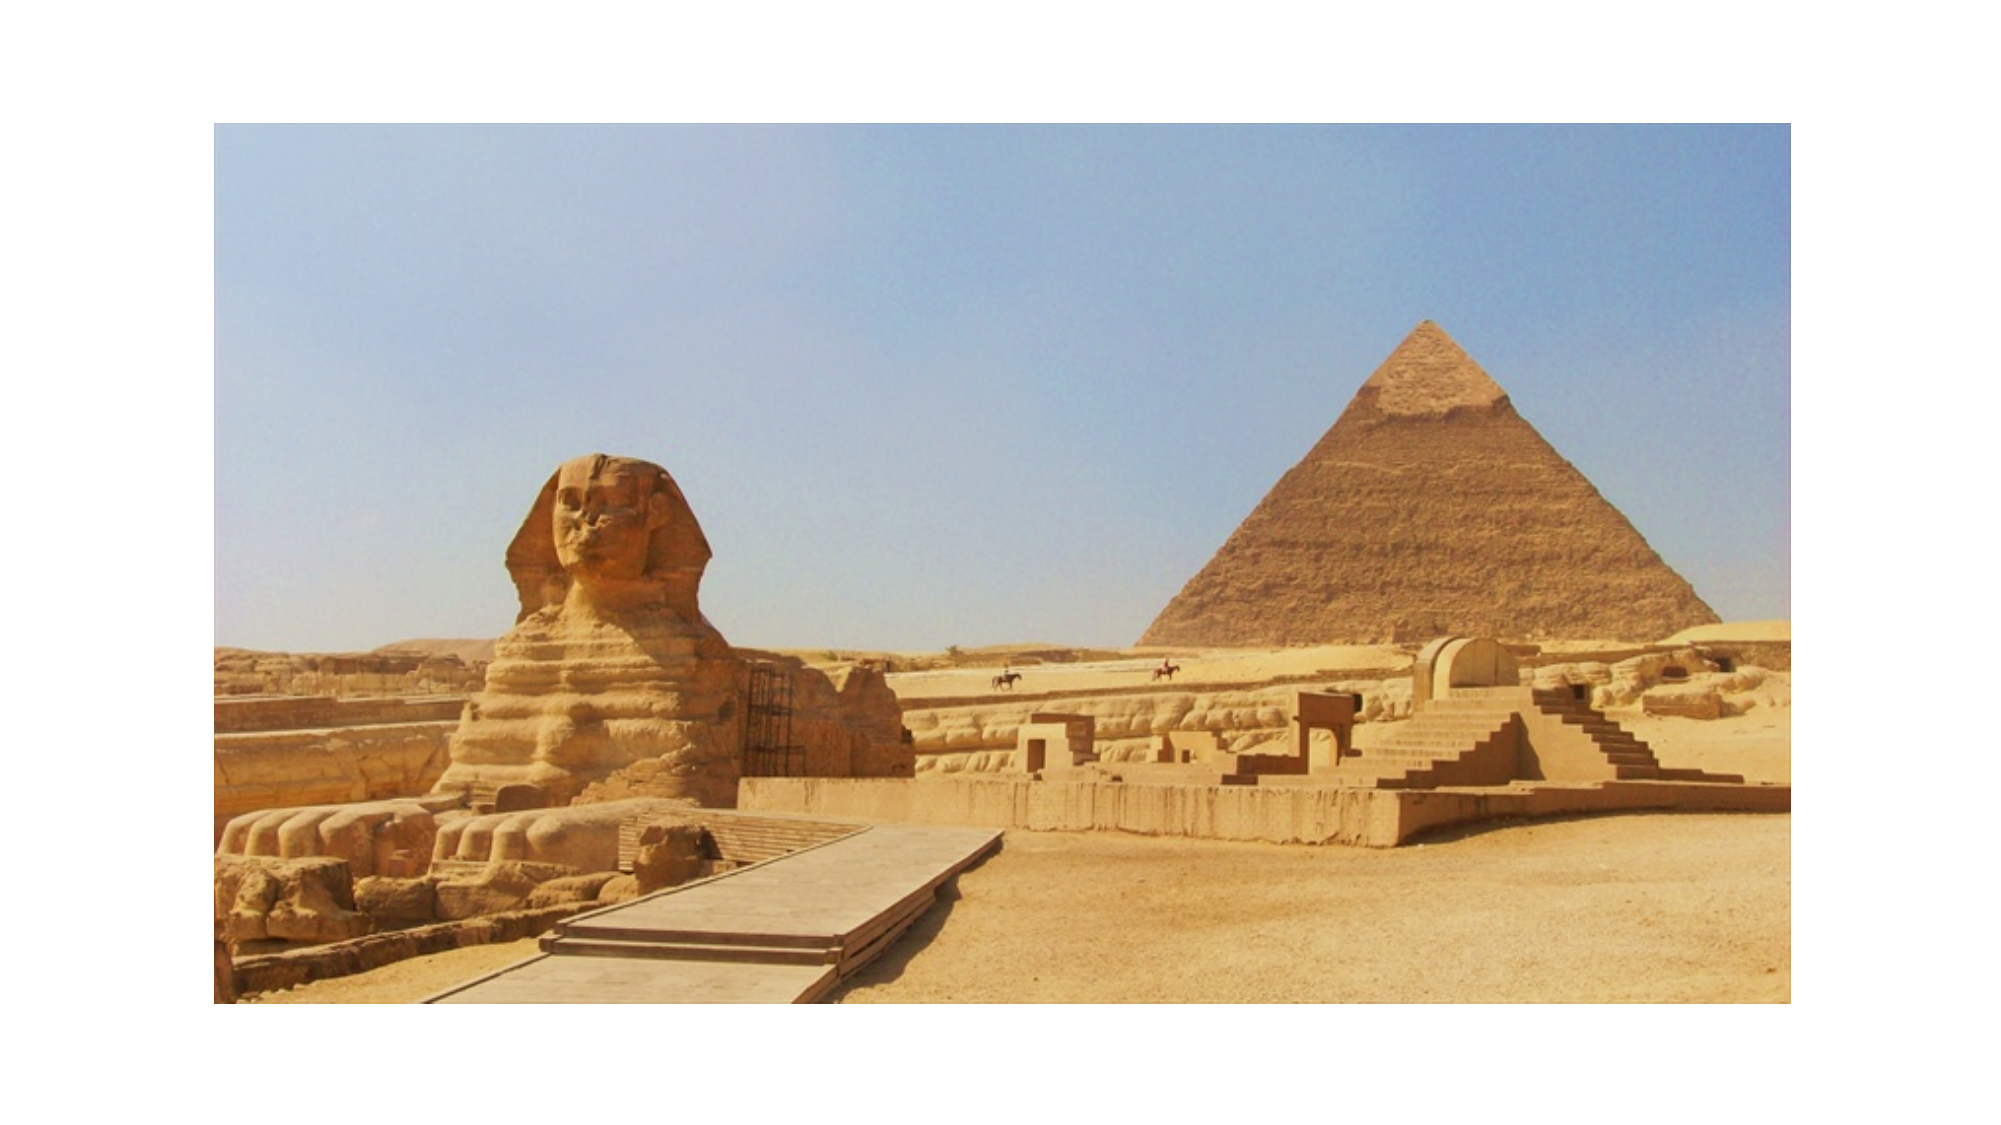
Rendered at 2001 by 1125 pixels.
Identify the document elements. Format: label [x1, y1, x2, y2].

picture [214, 123, 1791, 1005]
